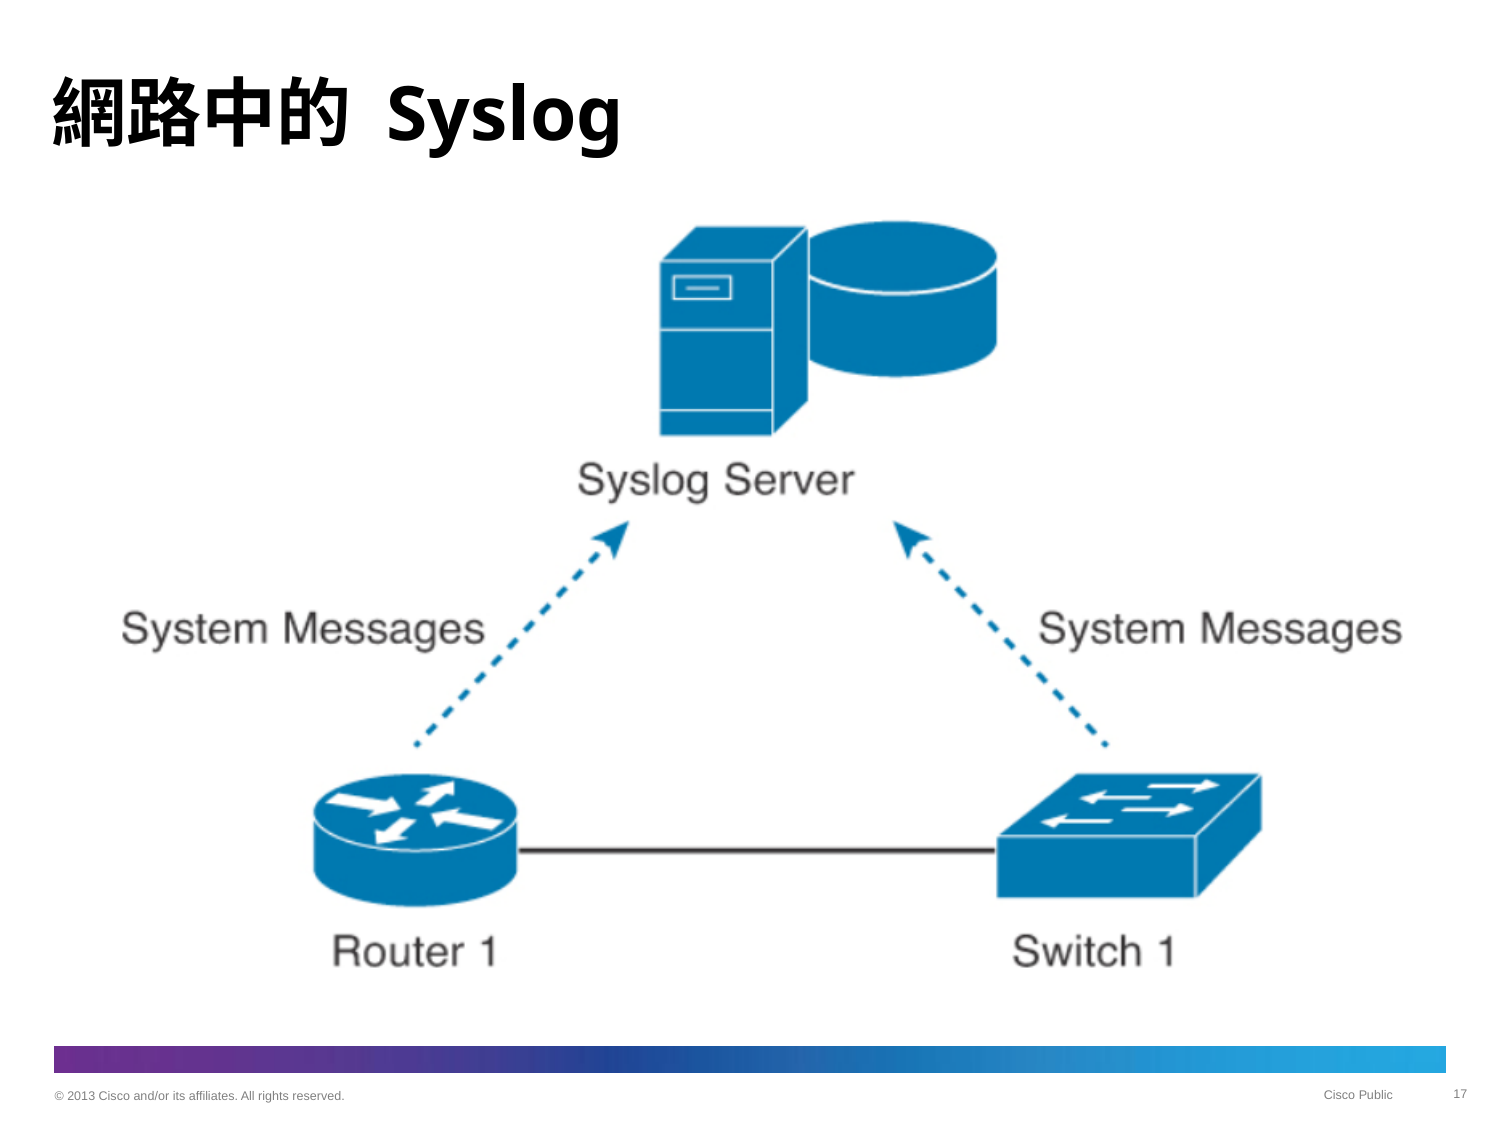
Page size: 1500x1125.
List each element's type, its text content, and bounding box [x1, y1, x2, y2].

title 網路中的 Syslog [37, 25, 1447, 163]
picture [56, 167, 1444, 985]
picture [54, 1046, 1446, 1073]
